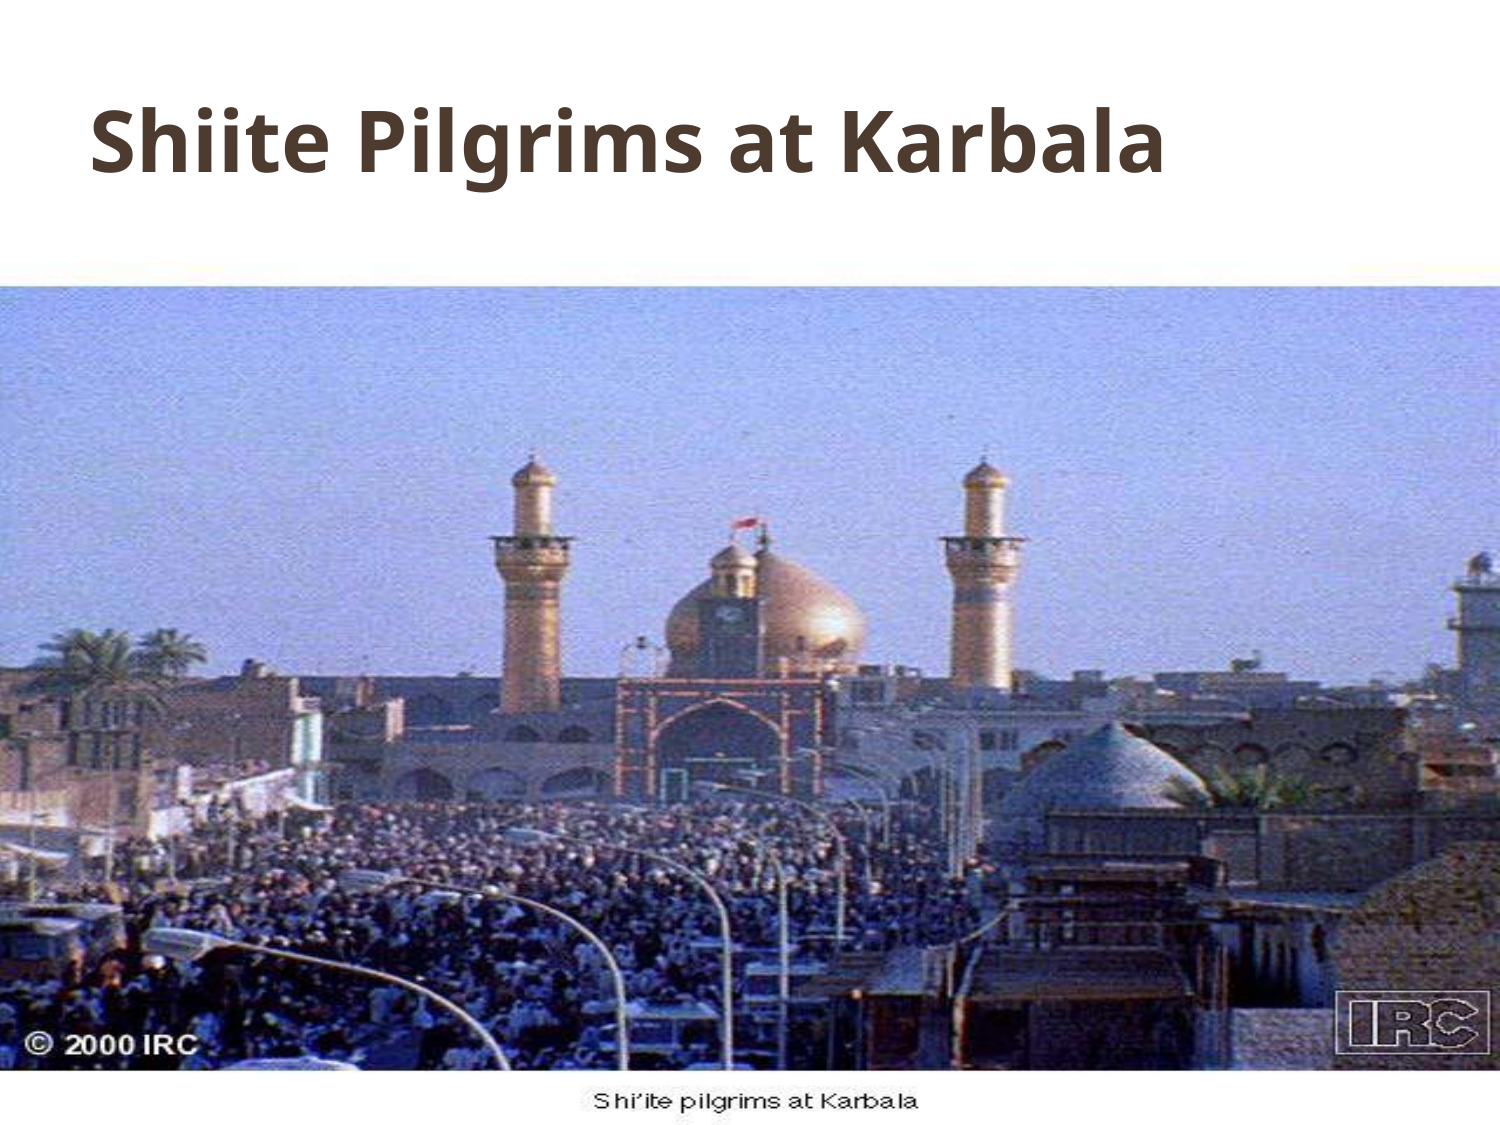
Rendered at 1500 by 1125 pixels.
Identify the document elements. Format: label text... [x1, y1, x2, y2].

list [0, 262, 1500, 1125]
title Shiite Pilgrims at Karbala [75, 45, 1425, 233]
